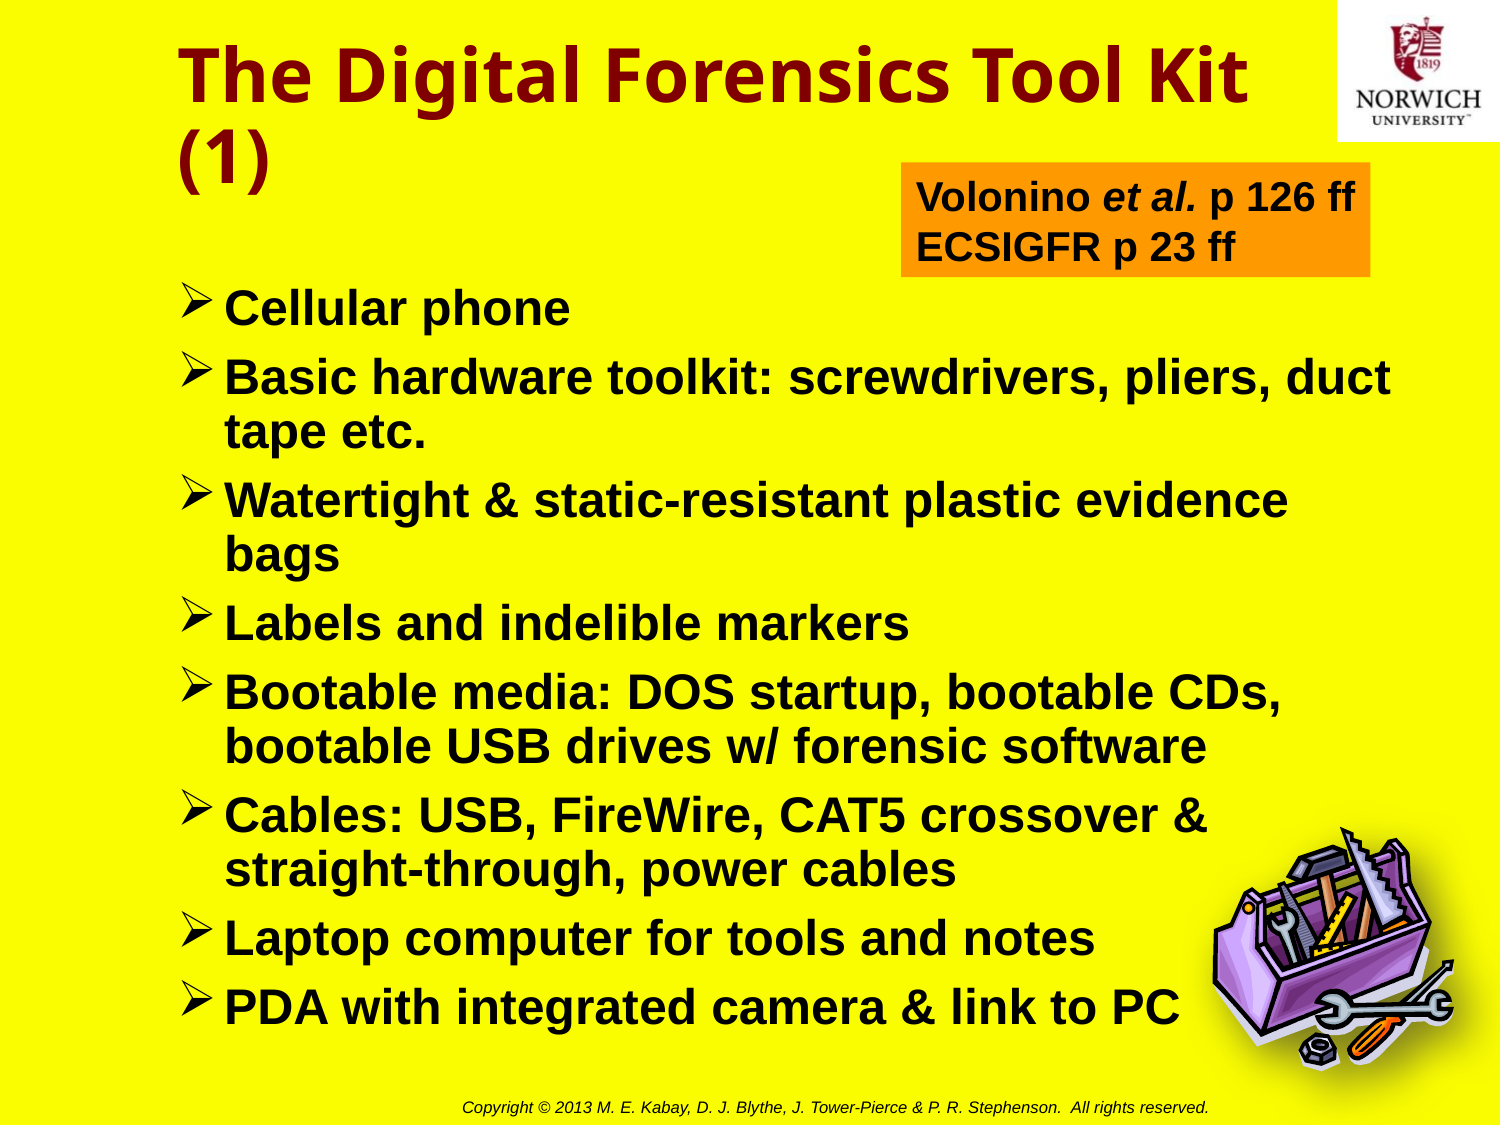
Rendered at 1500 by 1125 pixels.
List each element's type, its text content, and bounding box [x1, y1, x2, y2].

picture [1337, 0, 1500, 142]
picture [1212, 824, 1460, 1077]
title The Digital Forensics Tool Kit (1) [161, 24, 1339, 213]
text_box Volonino et al. p 126 ff ECSIGFR p 23 ff [901, 162, 1371, 278]
list Cellular phone Basic hardware toolkit: screwdrivers, pliers, duct tape etc. Watertight & static-resistant plastic evidence bags Labels and indelible markers Bootable media: DOS startup, bootable CDs, bootable USB drives w/ forensic software Cables: USB, FireWire, CAT5 crossover & straight-through, power cables Laptop computer for tools and notes PDA with integrated camera & link to PC [161, 274, 1426, 1076]
